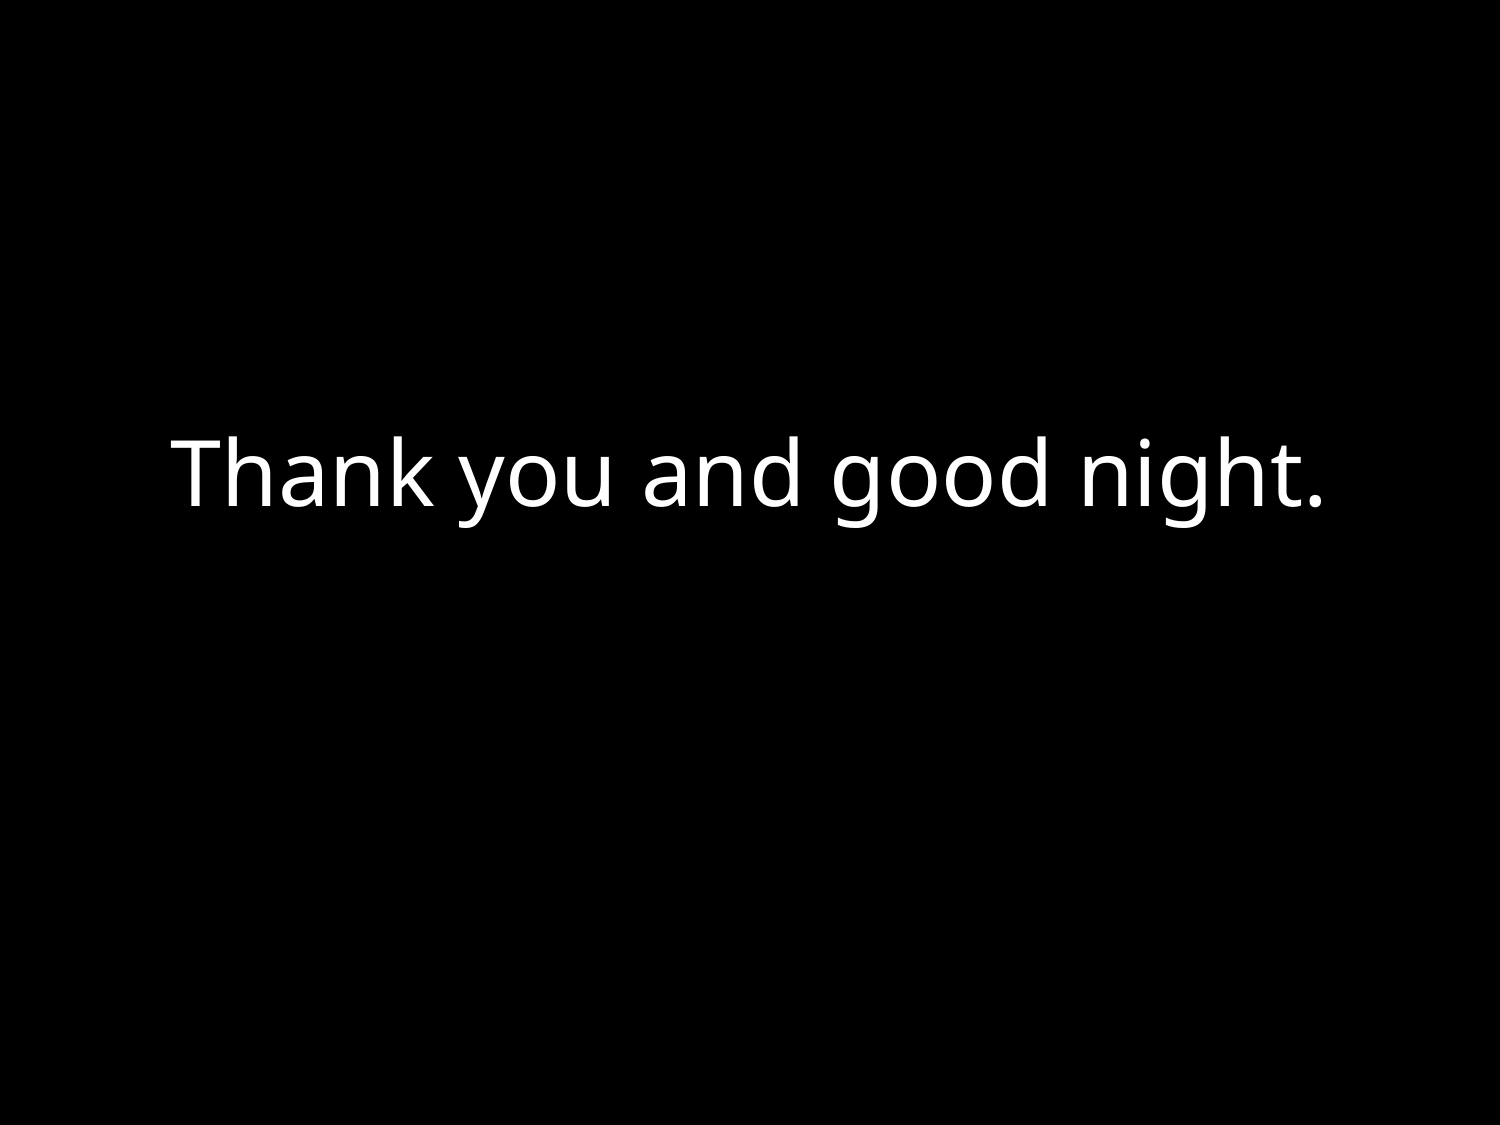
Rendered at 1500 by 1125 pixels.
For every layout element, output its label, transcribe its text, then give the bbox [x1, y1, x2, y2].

title Thank you and good night. [112, 349, 1388, 591]
